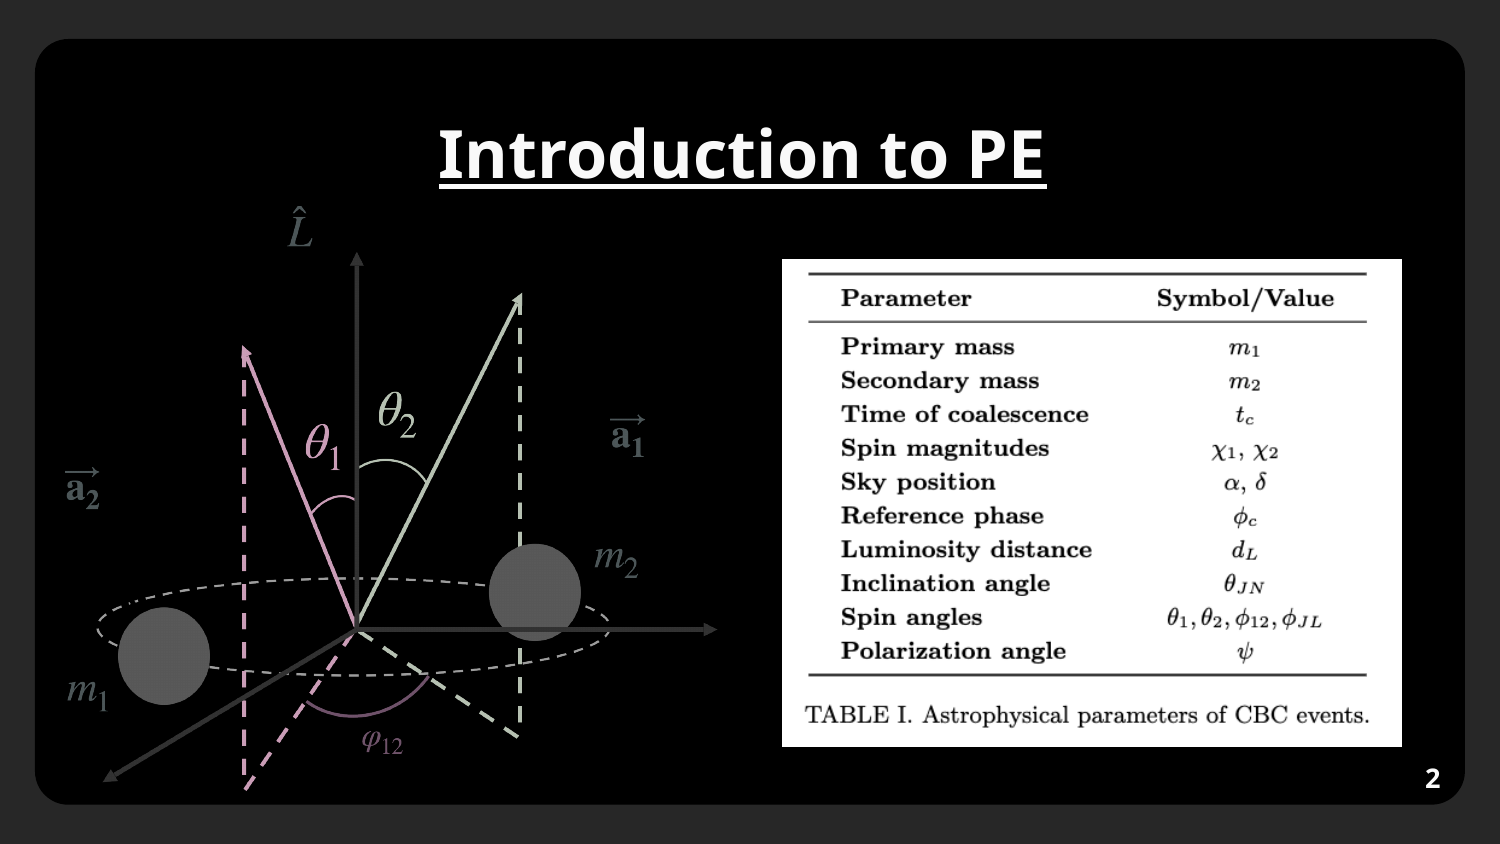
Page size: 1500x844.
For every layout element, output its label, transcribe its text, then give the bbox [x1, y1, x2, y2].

picture [781, 259, 1402, 747]
picture [64, 206, 718, 800]
title Introduction to PE [423, 87, 1077, 208]
slide_number 2 [1410, 746, 1500, 812]
